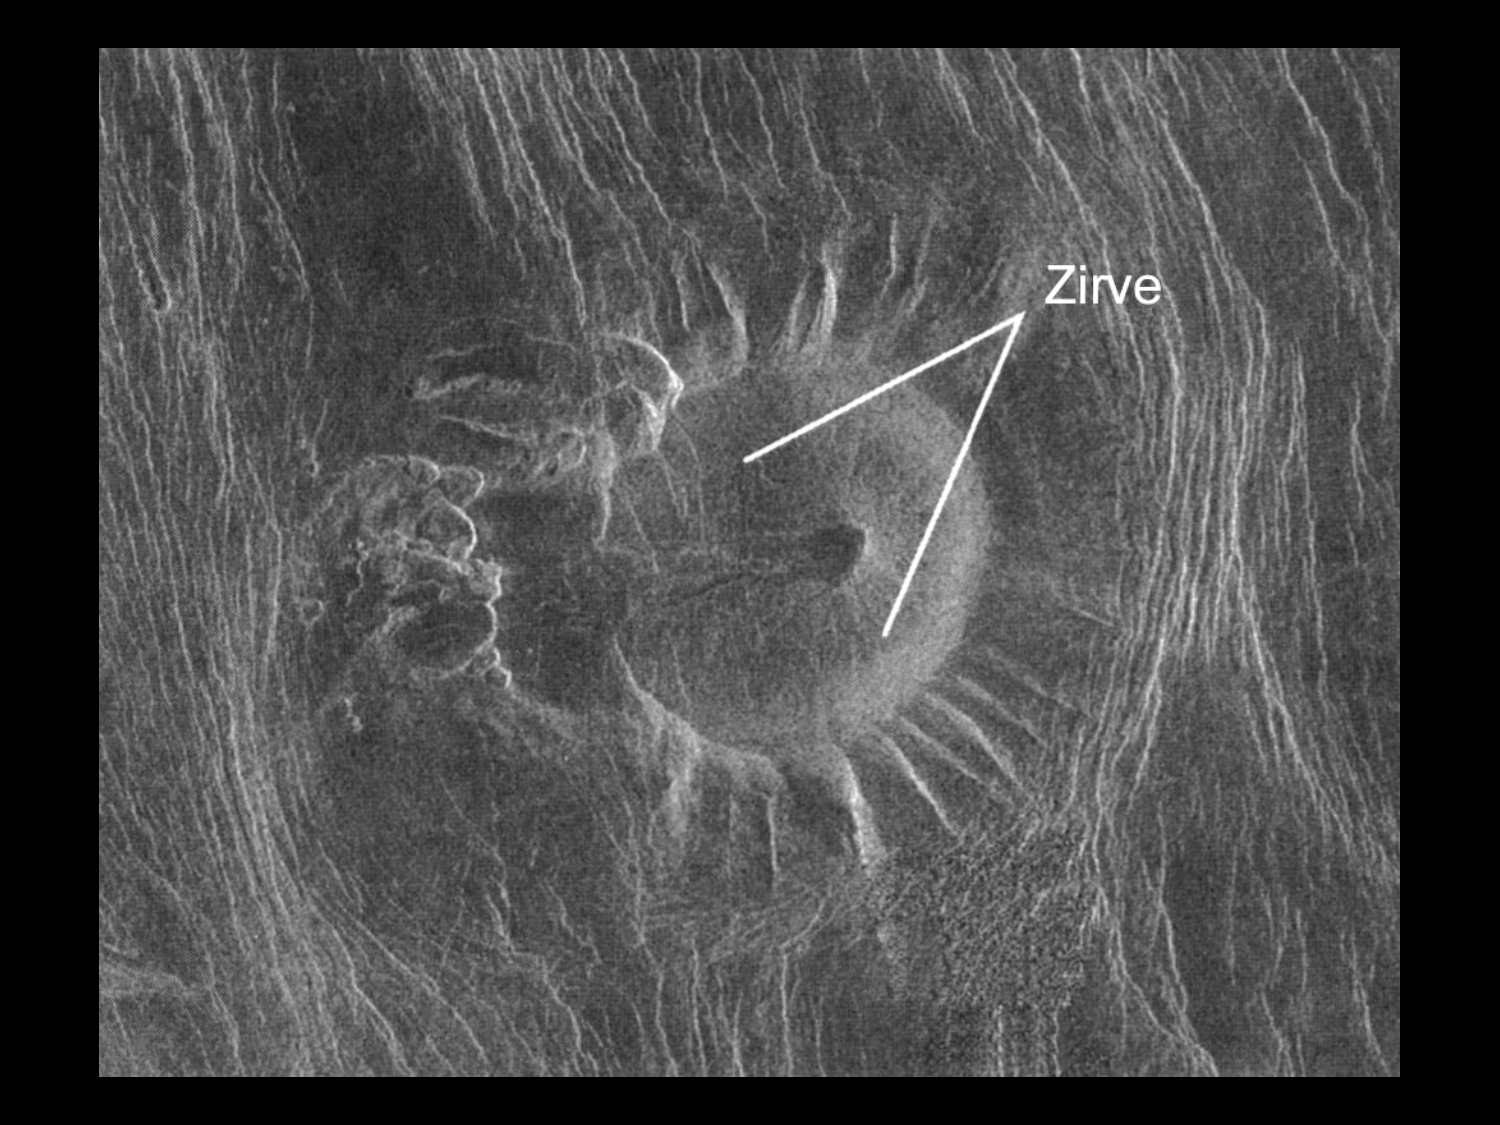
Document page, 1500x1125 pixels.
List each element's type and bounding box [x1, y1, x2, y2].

picture [99, 48, 1400, 1077]
